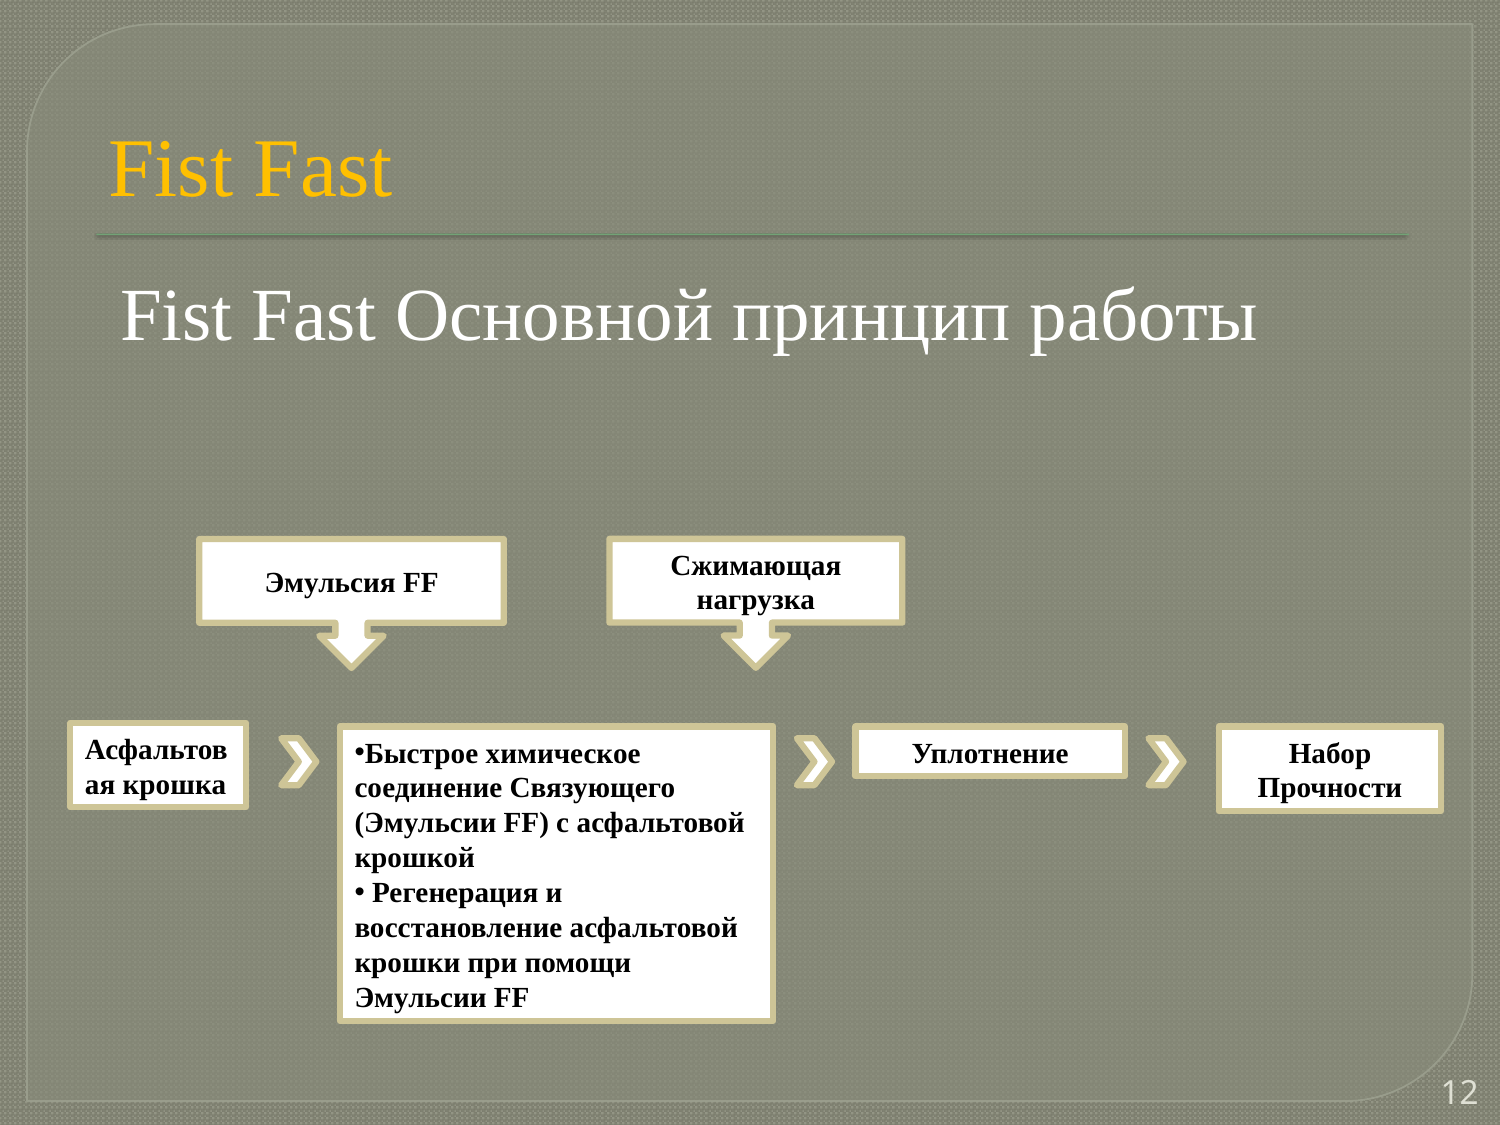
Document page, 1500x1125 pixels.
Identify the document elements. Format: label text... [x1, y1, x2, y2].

text_box Fist Fast Основной принцип работы [105, 257, 1372, 468]
text_box [278, 735, 320, 789]
text_box Набор Прочности [1216, 723, 1444, 814]
slide_number 12 [1417, 1068, 1494, 1114]
text_box Сжимающая нагрузка [606, 535, 906, 671]
text_box Эмульсия FF [196, 535, 507, 672]
text_box Fist Fast [93, 105, 1418, 221]
text_box Асфальтовая крошка [67, 720, 249, 810]
text_box Быстрое химическое соединение Связующего (Эмульсии FF) с асфальтовой крошкой Регенерация и восстановление асфальтовой крошки при помощи Эмульсии FF [337, 723, 776, 1024]
text_box Уплотнение [852, 723, 1128, 779]
text_box [794, 735, 836, 789]
text_box [1145, 735, 1187, 789]
